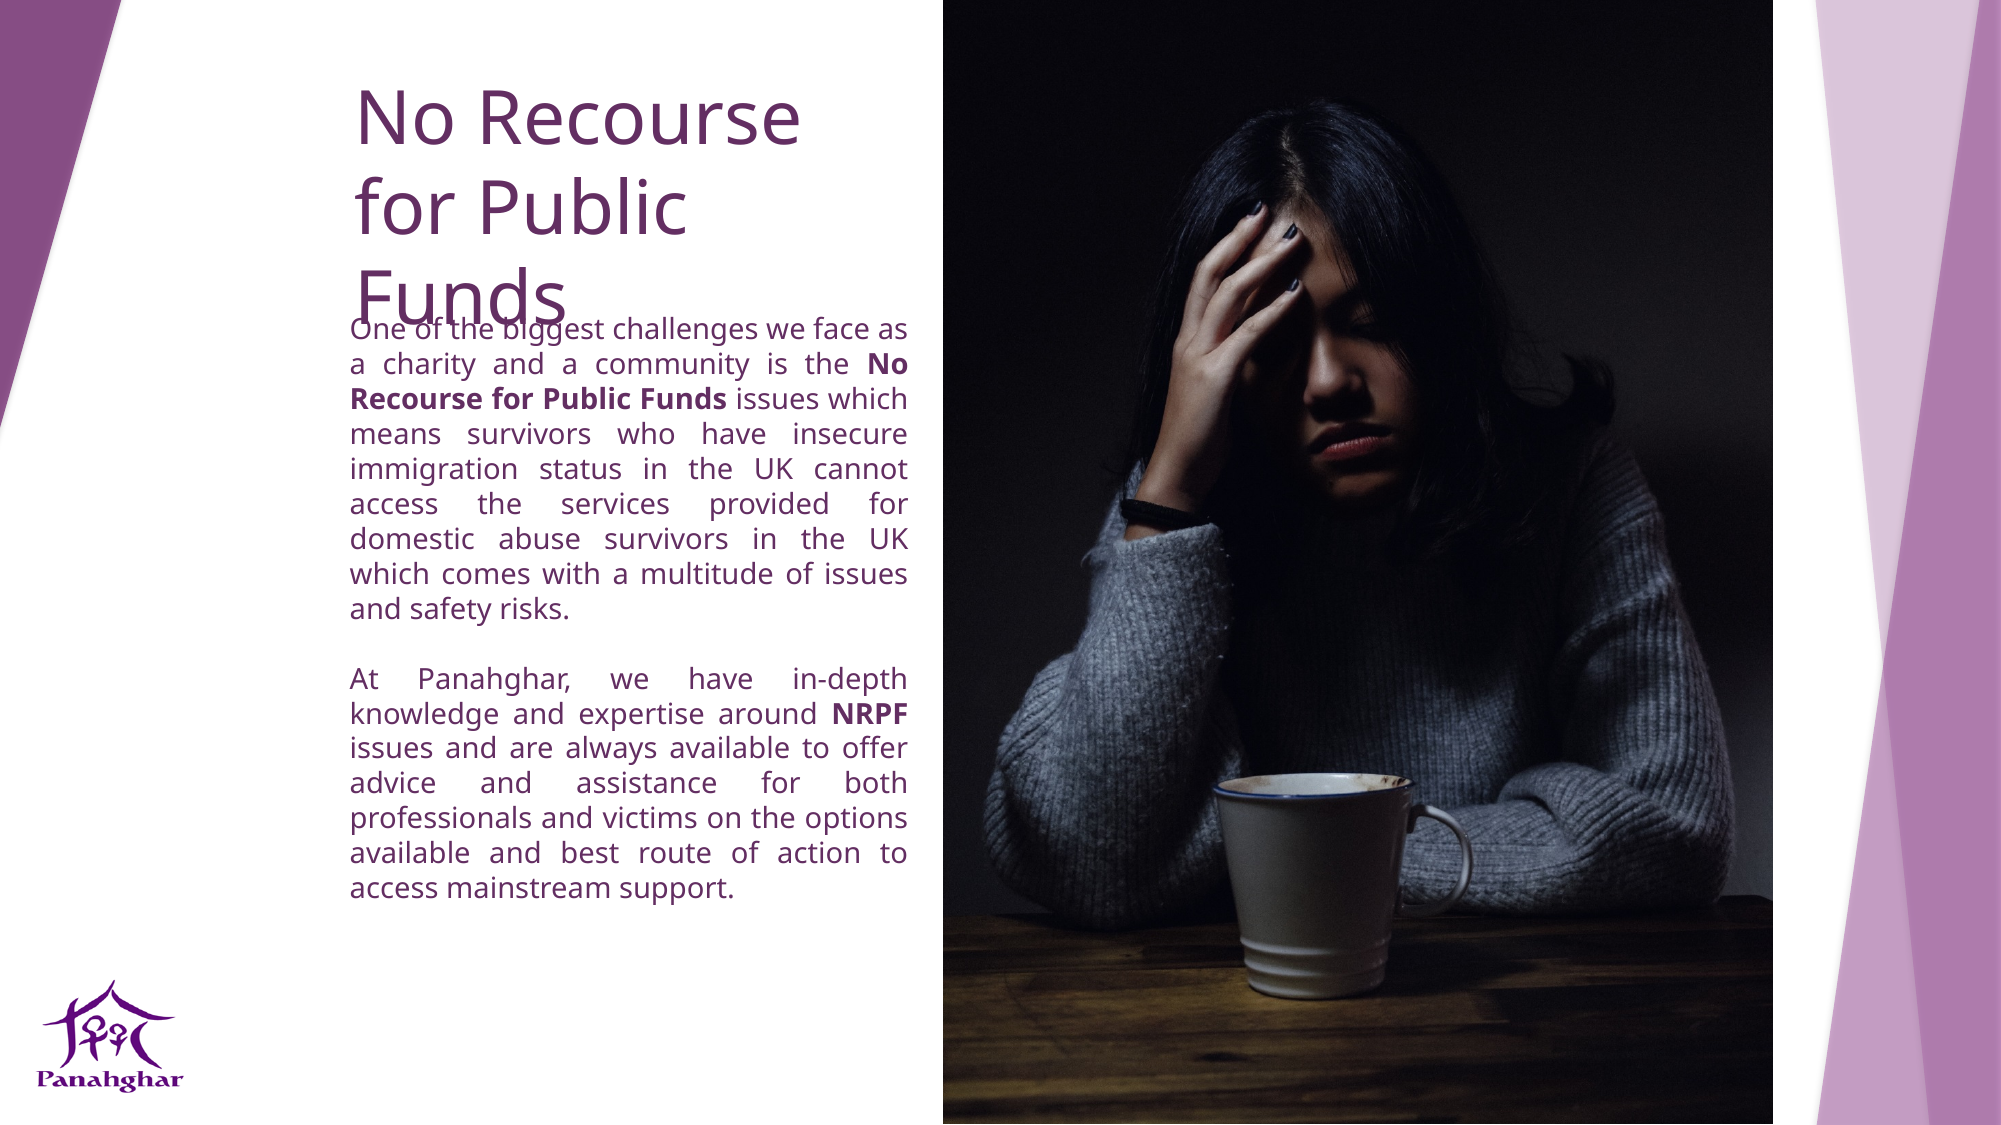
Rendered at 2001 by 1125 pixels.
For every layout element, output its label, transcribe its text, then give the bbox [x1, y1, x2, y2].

picture [0, 962, 217, 1125]
title No Recourse for Public Funds [339, 62, 934, 279]
text_box One of the biggest challenges we face as a charity and a community is the No Recourse for Public Funds issues which means survivors who have insecure immigration status in the UK cannot access the services provided for domestic abuse survivors in the UK which comes with a multitude of issues and safety risks. At Panahghar, we have in-depth knowledge and expertise around NRPF issues and are always available to offer advice and assistance for both professionals and victims on the options available and best route of action to access mainstream support. [333, 277, 925, 977]
picture [943, 0, 1774, 1125]
